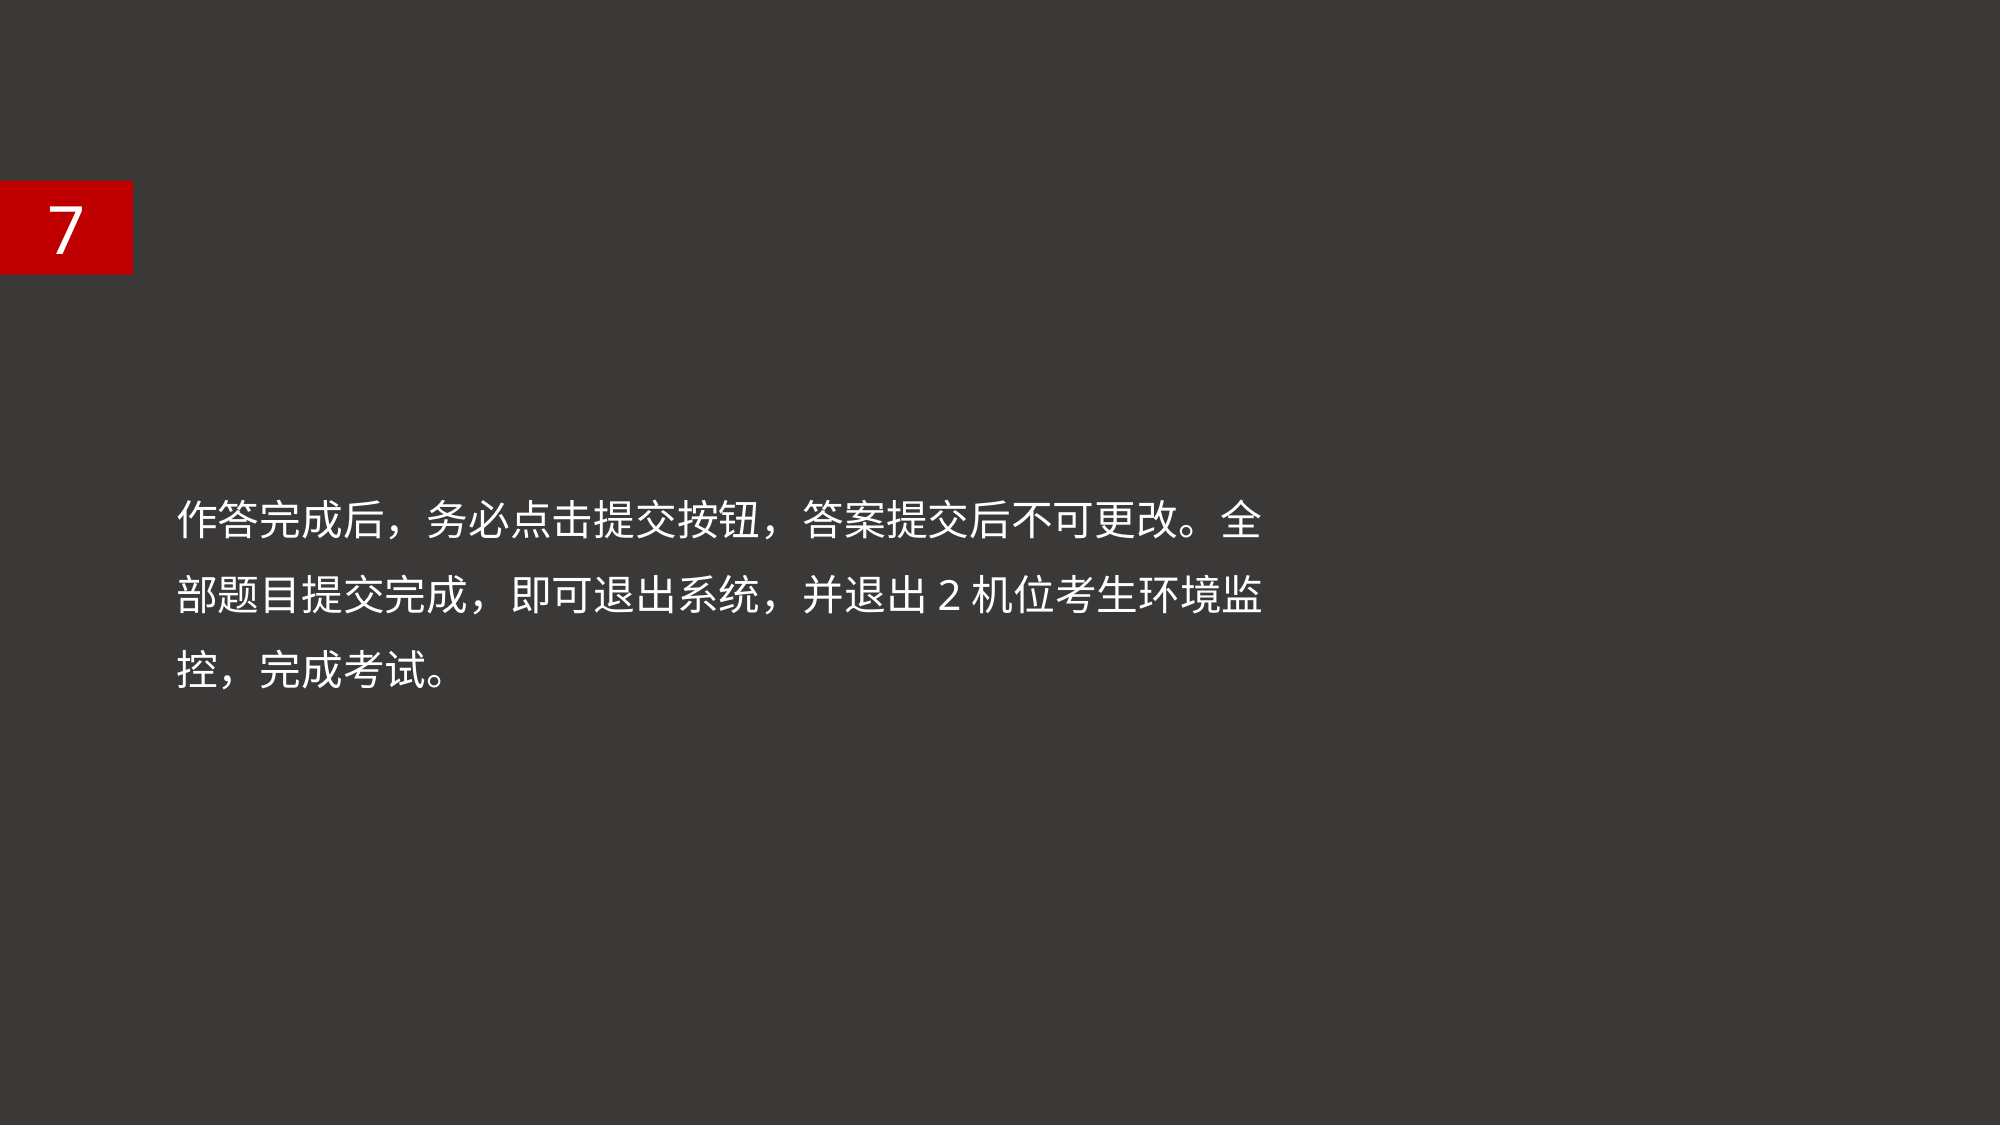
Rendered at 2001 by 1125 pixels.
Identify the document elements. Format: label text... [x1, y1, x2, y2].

text_box 7 [0, 179, 134, 276]
text_box 作答完成后，务必点击提交按钮，答案提交后不可更改。全部题目提交完成，即可退出系统，并退出2机位考生环境监控，完成考试。 [161, 461, 1291, 701]
